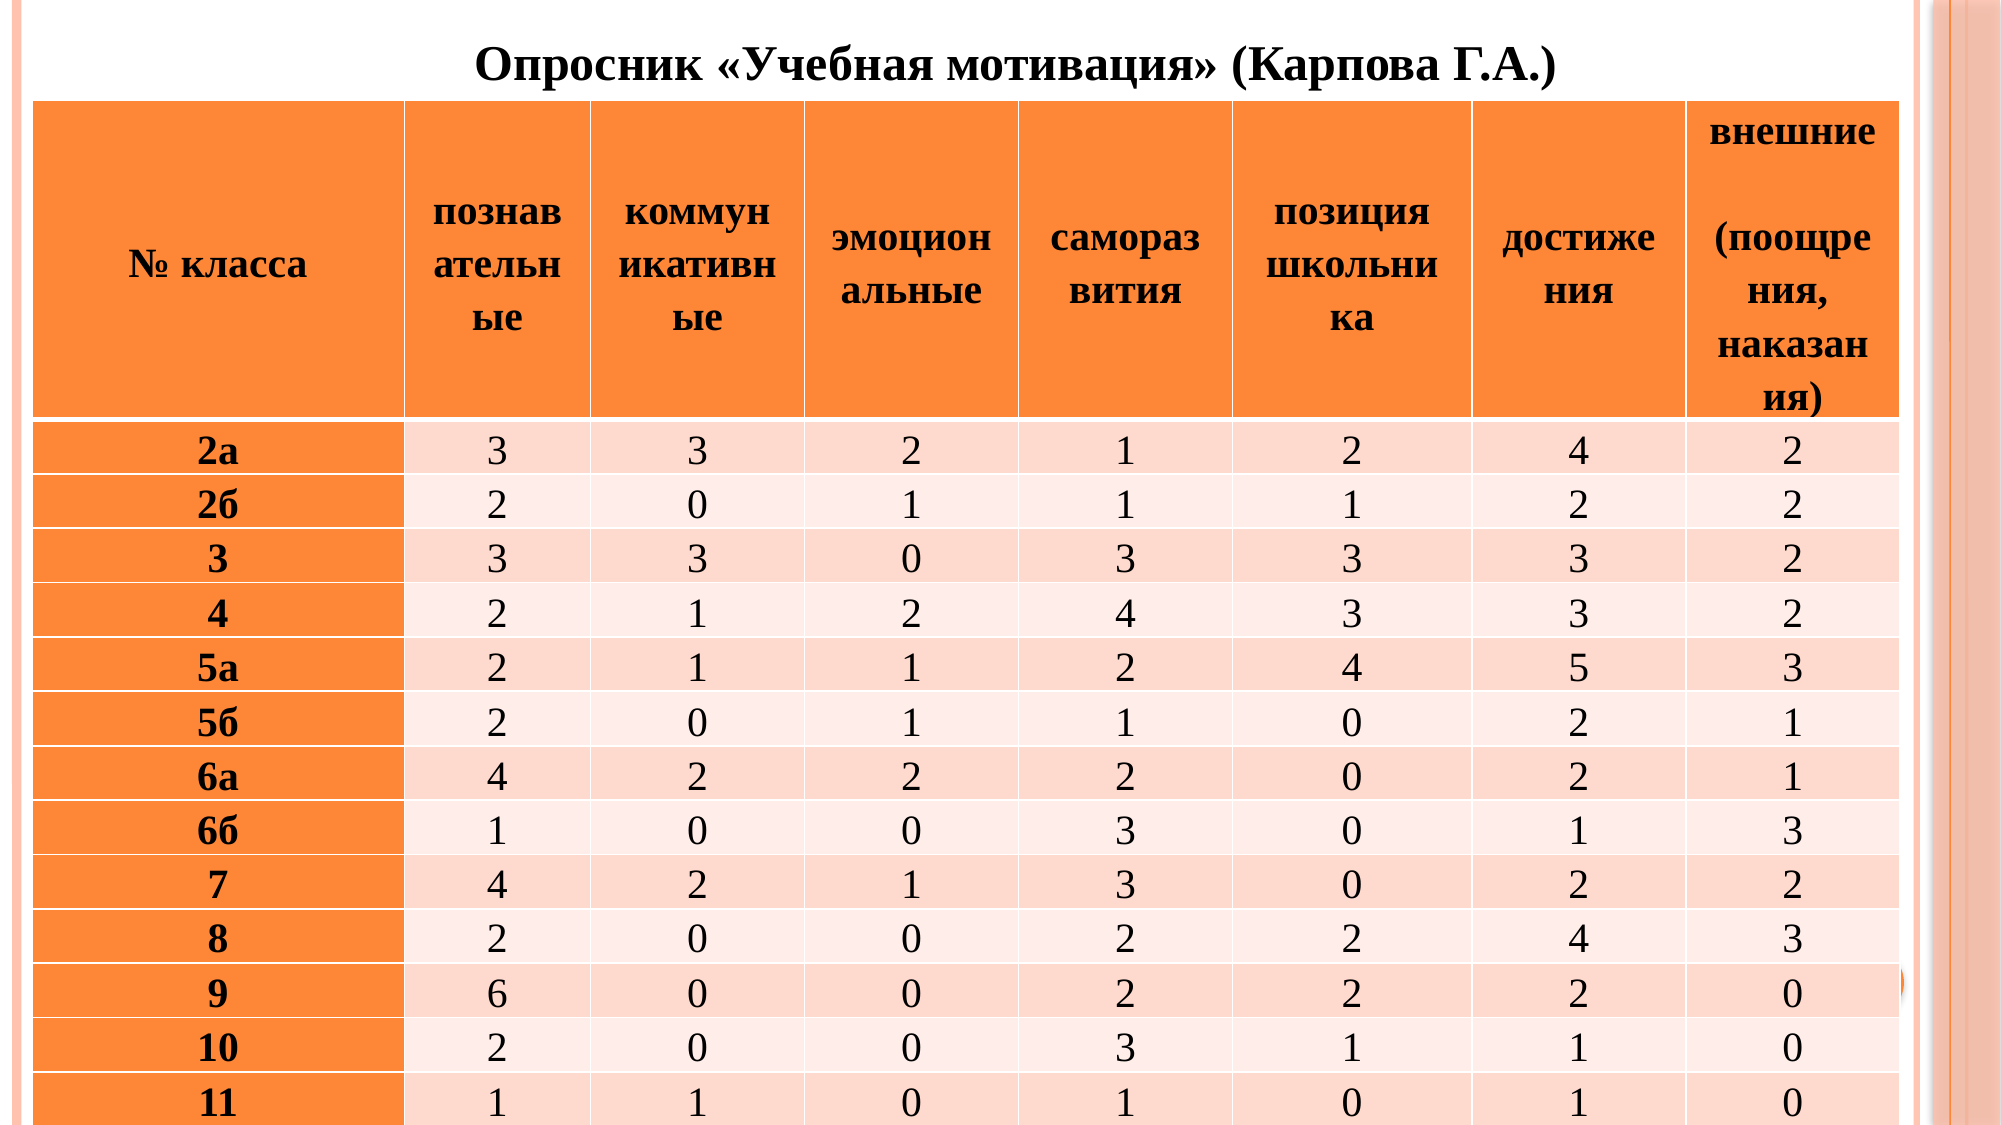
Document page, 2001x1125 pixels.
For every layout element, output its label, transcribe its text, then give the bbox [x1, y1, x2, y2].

table_cell 1 [1019, 1073, 1232, 1125]
table_cell 2 [1473, 475, 1685, 527]
table_cell 3 [591, 422, 804, 473]
table_cell 5б [33, 692, 404, 745]
table_cell 0 [591, 1018, 804, 1071]
table_cell 0 [1233, 692, 1471, 745]
table_cell 6б [33, 801, 404, 854]
table_cell 4 [1019, 583, 1232, 636]
table_cell 2 [1019, 964, 1232, 1017]
table_cell 0 [1687, 964, 1899, 1017]
table_cell 2 [1687, 529, 1899, 582]
table_cell 0 [1687, 1018, 1899, 1071]
table_cell 3 [1473, 529, 1685, 582]
table_cell 10 [33, 1018, 404, 1071]
table_cell 4 [1233, 638, 1471, 690]
table_cell 6а [33, 747, 404, 799]
table_header эмоциональные [805, 101, 1018, 417]
table_cell 3 [1687, 638, 1899, 690]
table_cell 4 [405, 855, 590, 908]
table_cell 2 [1473, 855, 1685, 908]
table_cell 1 [805, 475, 1018, 527]
table_header коммуникативные [591, 101, 804, 417]
text_box Опросник «Учебная мотивация» (Карпова Г.А.) [218, 22, 1785, 98]
table_cell 2 [405, 583, 590, 636]
table_cell 4 [33, 583, 404, 636]
table_cell 2 [1687, 855, 1899, 908]
table_cell 1 [405, 801, 590, 854]
table_cell 0 [591, 475, 804, 527]
table_cell 2 [1687, 475, 1899, 527]
table_cell 3 [1233, 583, 1471, 636]
table_cell 1 [1019, 422, 1232, 473]
table_cell 3 [1019, 801, 1232, 854]
table_cell 2 [405, 1018, 590, 1071]
table_cell 2 [405, 692, 590, 745]
table_cell 5 [1473, 638, 1685, 690]
table_header достижения [1473, 101, 1685, 417]
table_cell 1 [1473, 1018, 1685, 1071]
table_cell 4 [1473, 422, 1685, 473]
table_cell 2 [1687, 583, 1899, 636]
table_cell 0 [1233, 855, 1471, 908]
table_cell 2 [1233, 422, 1471, 473]
table_cell 2 [1473, 692, 1685, 745]
table_cell 0 [805, 910, 1018, 962]
table_cell 0 [805, 1018, 1018, 1071]
table_cell 2 [1019, 910, 1232, 962]
table_cell 1 [1687, 692, 1899, 745]
table_cell 1 [591, 638, 804, 690]
table_cell 1 [591, 583, 804, 636]
table_cell 2 [405, 475, 590, 527]
table_cell 1 [1233, 1018, 1471, 1071]
table_cell 0 [1687, 1073, 1899, 1125]
table_cell 0 [805, 1073, 1018, 1125]
table_cell 2 [805, 422, 1018, 473]
table_cell 0 [805, 964, 1018, 1017]
table_cell 3 [1019, 1018, 1232, 1071]
table_cell 1 [805, 638, 1018, 690]
table_cell 1 [1473, 1073, 1685, 1125]
table_cell 3 [1019, 855, 1232, 908]
table_cell 2 [1019, 747, 1232, 799]
table_cell 4 [1473, 910, 1685, 962]
table_cell 1 [1019, 692, 1232, 745]
table_cell 2 [1473, 964, 1685, 1017]
table_cell 0 [591, 910, 804, 962]
table_cell 2 [1233, 964, 1471, 1017]
table_cell 0 [1233, 747, 1471, 799]
table_cell 1 [1473, 801, 1685, 854]
table_header саморазвития [1019, 101, 1232, 417]
table_cell 2б [33, 475, 404, 527]
table_cell 3 [591, 529, 804, 582]
table_cell 1 [1019, 475, 1232, 527]
table_cell 5а [33, 638, 404, 690]
table_cell 3 [33, 529, 404, 582]
table_cell 3 [1687, 910, 1899, 962]
table_cell 2 [405, 910, 590, 962]
table_cell 0 [805, 529, 1018, 582]
table_cell 11 [33, 1073, 404, 1125]
table_cell 0 [805, 801, 1018, 854]
table_cell 0 [591, 964, 804, 1017]
table_cell 1 [1233, 475, 1471, 527]
table_cell 3 [1019, 529, 1232, 582]
table_cell 3 [1233, 529, 1471, 582]
table_cell 0 [591, 801, 804, 854]
table_cell 2 [1019, 638, 1232, 690]
table_cell 3 [405, 529, 590, 582]
table_cell 2 [805, 747, 1018, 799]
table_cell 7 [33, 855, 404, 908]
table_cell 1 [805, 855, 1018, 908]
table_cell 2 [591, 747, 804, 799]
table_cell 1 [805, 692, 1018, 745]
table_cell 6 [405, 964, 590, 1017]
table_cell 2а [33, 422, 404, 473]
table_header познавательные [405, 101, 590, 417]
table_cell 9 [33, 964, 404, 1017]
table_cell 1 [591, 1073, 804, 1125]
table_cell 3 [1687, 801, 1899, 854]
table_cell 0 [591, 692, 804, 745]
table_cell 2 [405, 638, 590, 690]
table_cell 2 [1687, 422, 1899, 473]
table_cell 3 [405, 422, 590, 473]
table_cell 1 [1687, 747, 1899, 799]
table_cell 2 [1473, 747, 1685, 799]
table_header внешние (поощрения, наказания) [1687, 101, 1899, 417]
table_cell 4 [405, 747, 590, 799]
table_header № класса [33, 101, 404, 417]
table_cell 1 [405, 1073, 590, 1125]
table_cell 8 [33, 910, 404, 962]
table_cell 3 [1473, 583, 1685, 636]
table_cell 0 [1233, 1073, 1471, 1125]
table_cell 2 [1233, 910, 1471, 962]
table_cell 2 [805, 583, 1018, 636]
table_cell 0 [1233, 801, 1471, 854]
table_cell 2 [591, 855, 804, 908]
table_header позиция школьника [1233, 101, 1471, 417]
